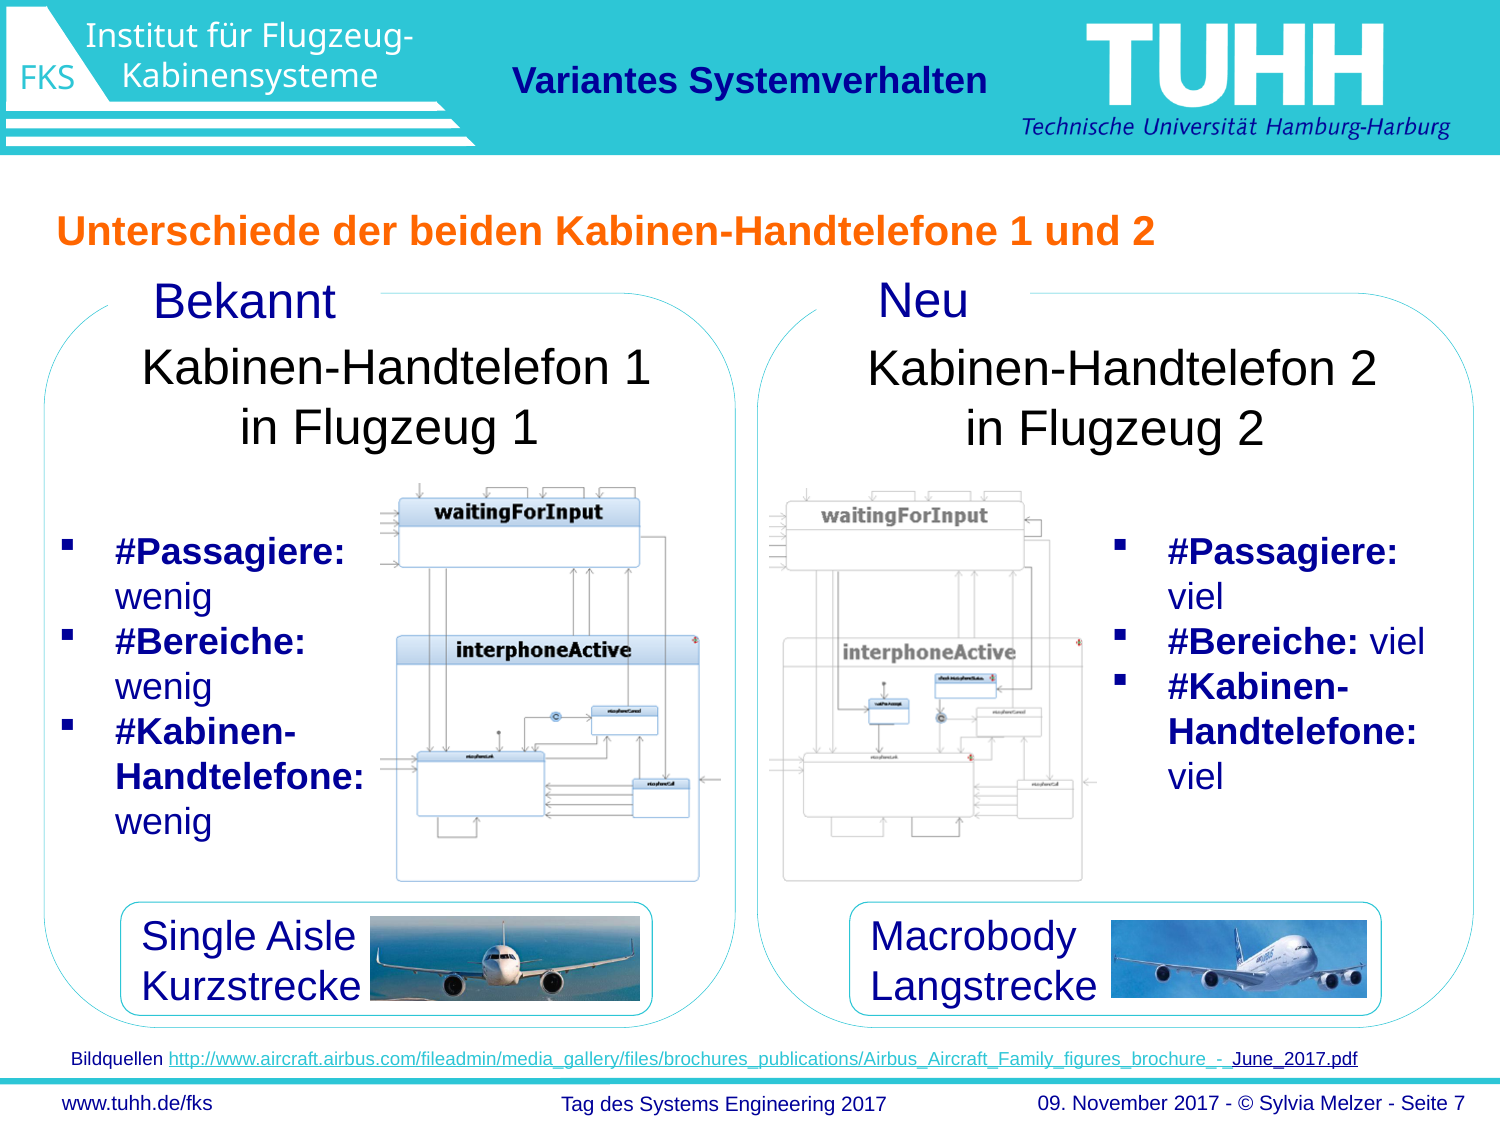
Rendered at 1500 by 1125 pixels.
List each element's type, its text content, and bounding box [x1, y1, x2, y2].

picture [1114, 17, 1460, 142]
text_box Neu [816, 259, 1030, 335]
picture [380, 482, 721, 891]
list Unterschiede der beiden Kabinen-Handtelefone 1 und 2 [40, 196, 1460, 1048]
text_box Kabinen-Handtelefon 2 in Flugzeug 2 [755, 291, 1476, 1030]
text_box Variantes Systemverhalten [386, 0, 1114, 157]
text_box Bildquellen http://www.aircraft.airbus.com/fileadmin/media_gallery/files/brochures_publications/Airbus_Aircraft_Family_figures_brochure_-_June_2017.pdf [56, 1038, 1489, 1077]
text_box Bekannt [108, 260, 381, 336]
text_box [849, 901, 1382, 1016]
text_box Single Aisle Kurzstrecke [118, 899, 655, 1018]
picture [370, 916, 640, 1001]
picture [769, 488, 1098, 888]
text_box Kabinen-Handtelefon 1 in Flugzeug 1 [41, 291, 738, 1030]
